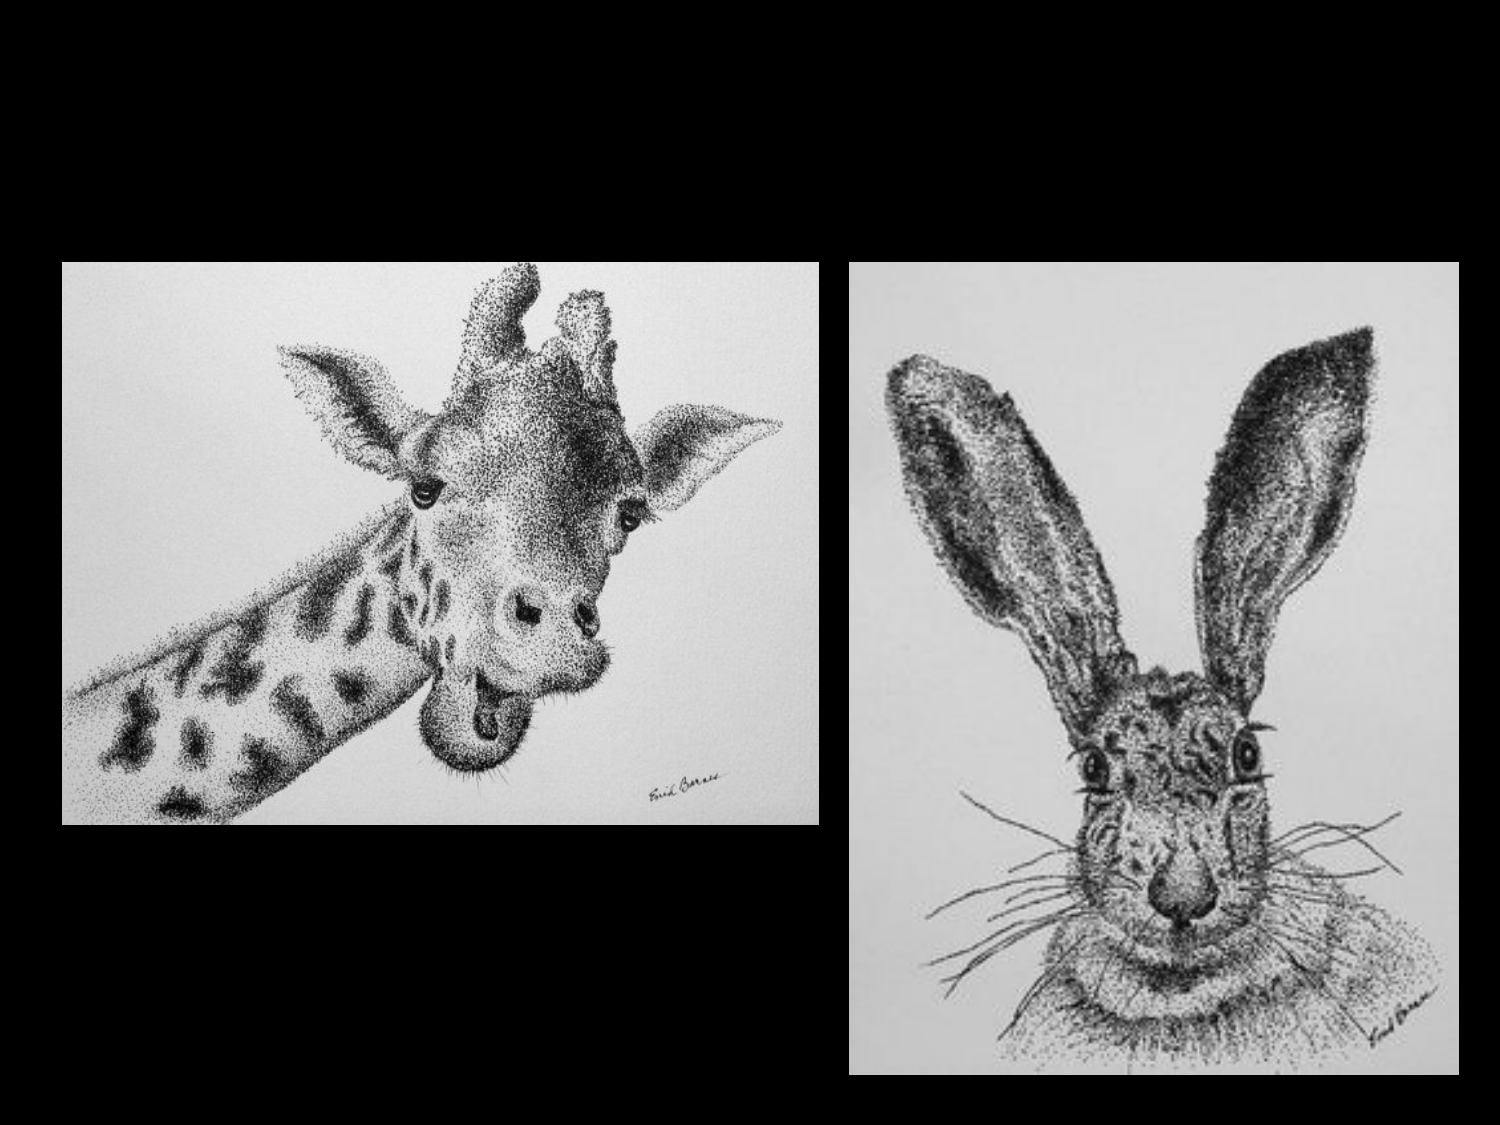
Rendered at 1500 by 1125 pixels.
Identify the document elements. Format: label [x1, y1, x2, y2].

picture [62, 262, 819, 826]
picture [849, 262, 1459, 1076]
